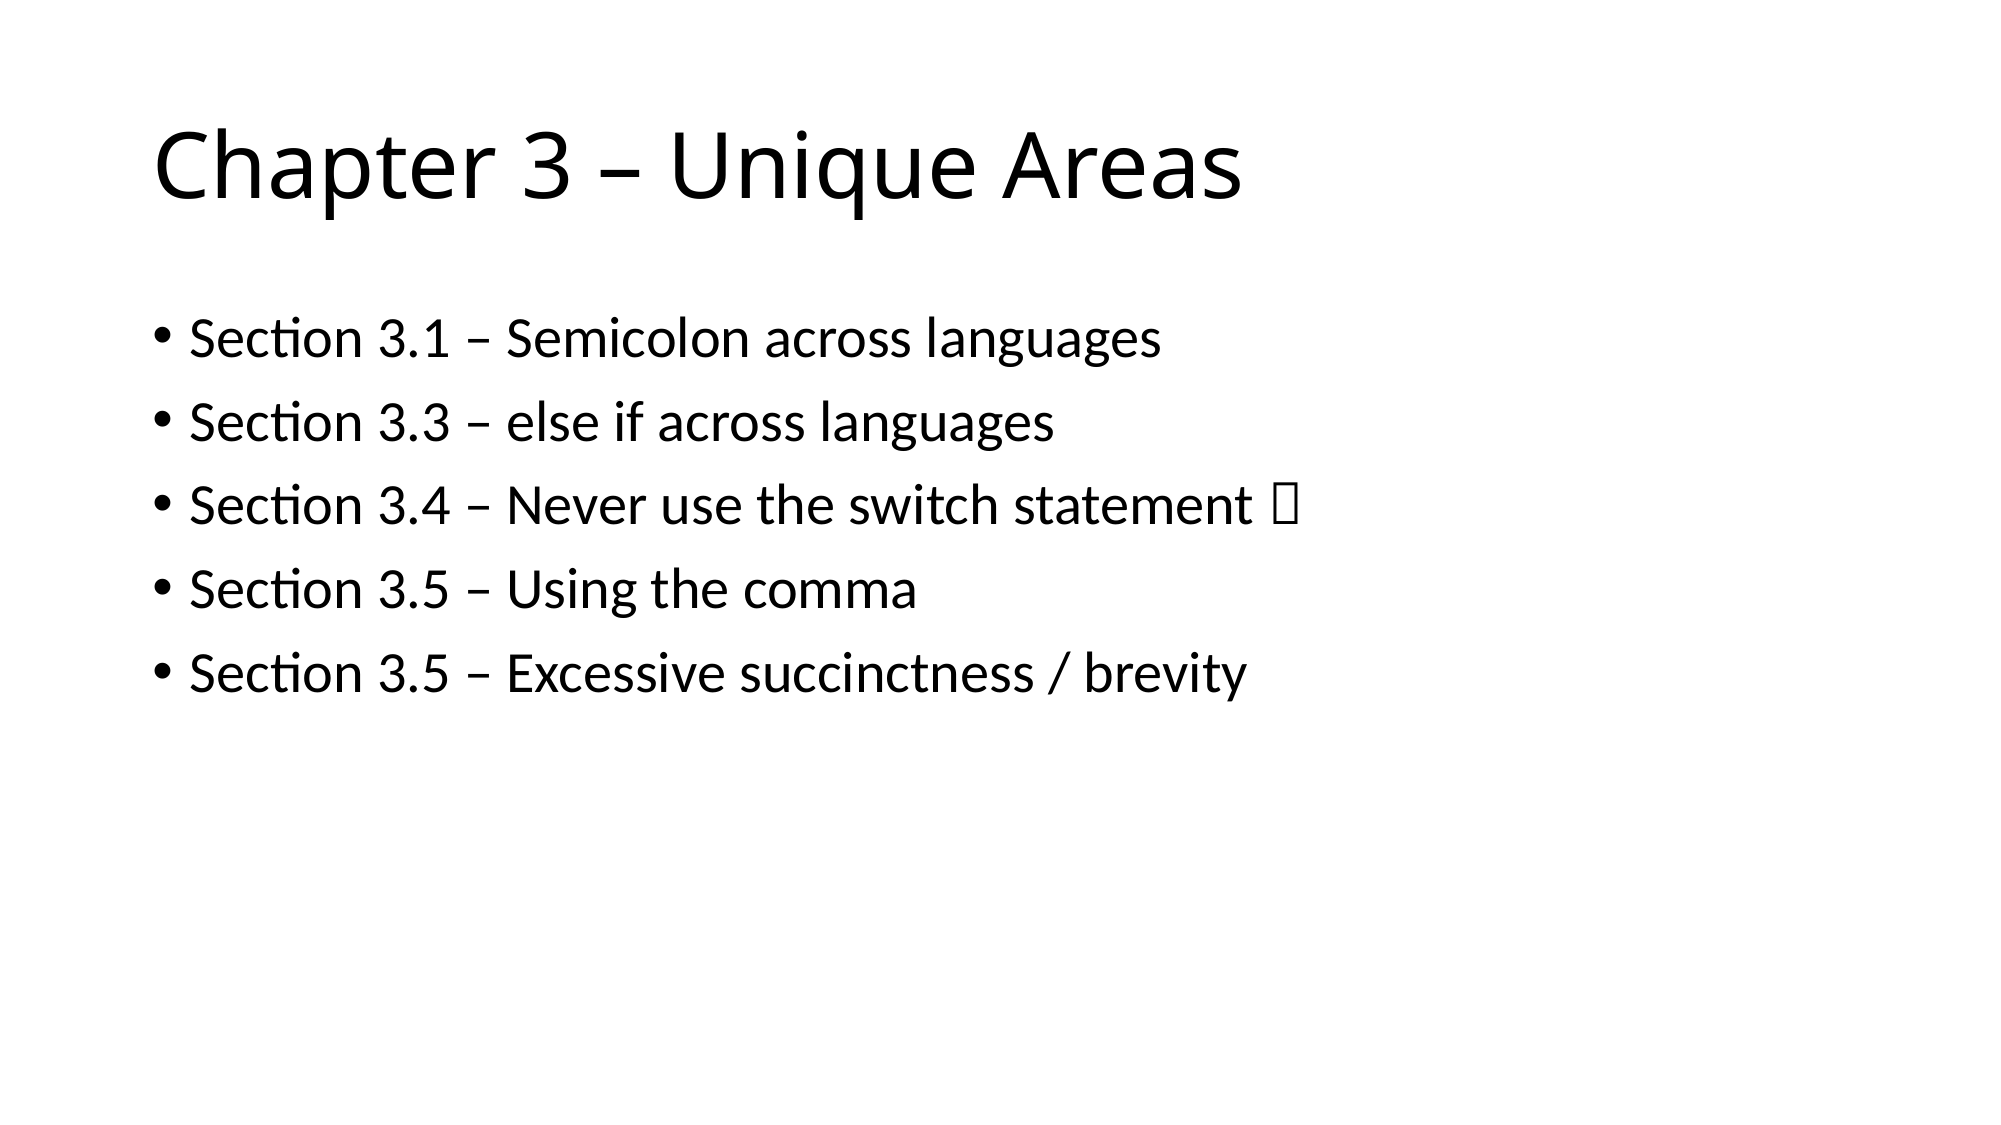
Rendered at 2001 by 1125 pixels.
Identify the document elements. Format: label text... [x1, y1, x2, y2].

title Chapter 3 – Unique Areas [137, 59, 1863, 278]
list Section 3.1 – Semicolon across languages Section 3.3 – else if across languages Section 3.4 – Never use the switch statement  Section 3.5 – Using the comma Section 3.5 – Excessive succinctness / brevity [137, 299, 1863, 1014]
